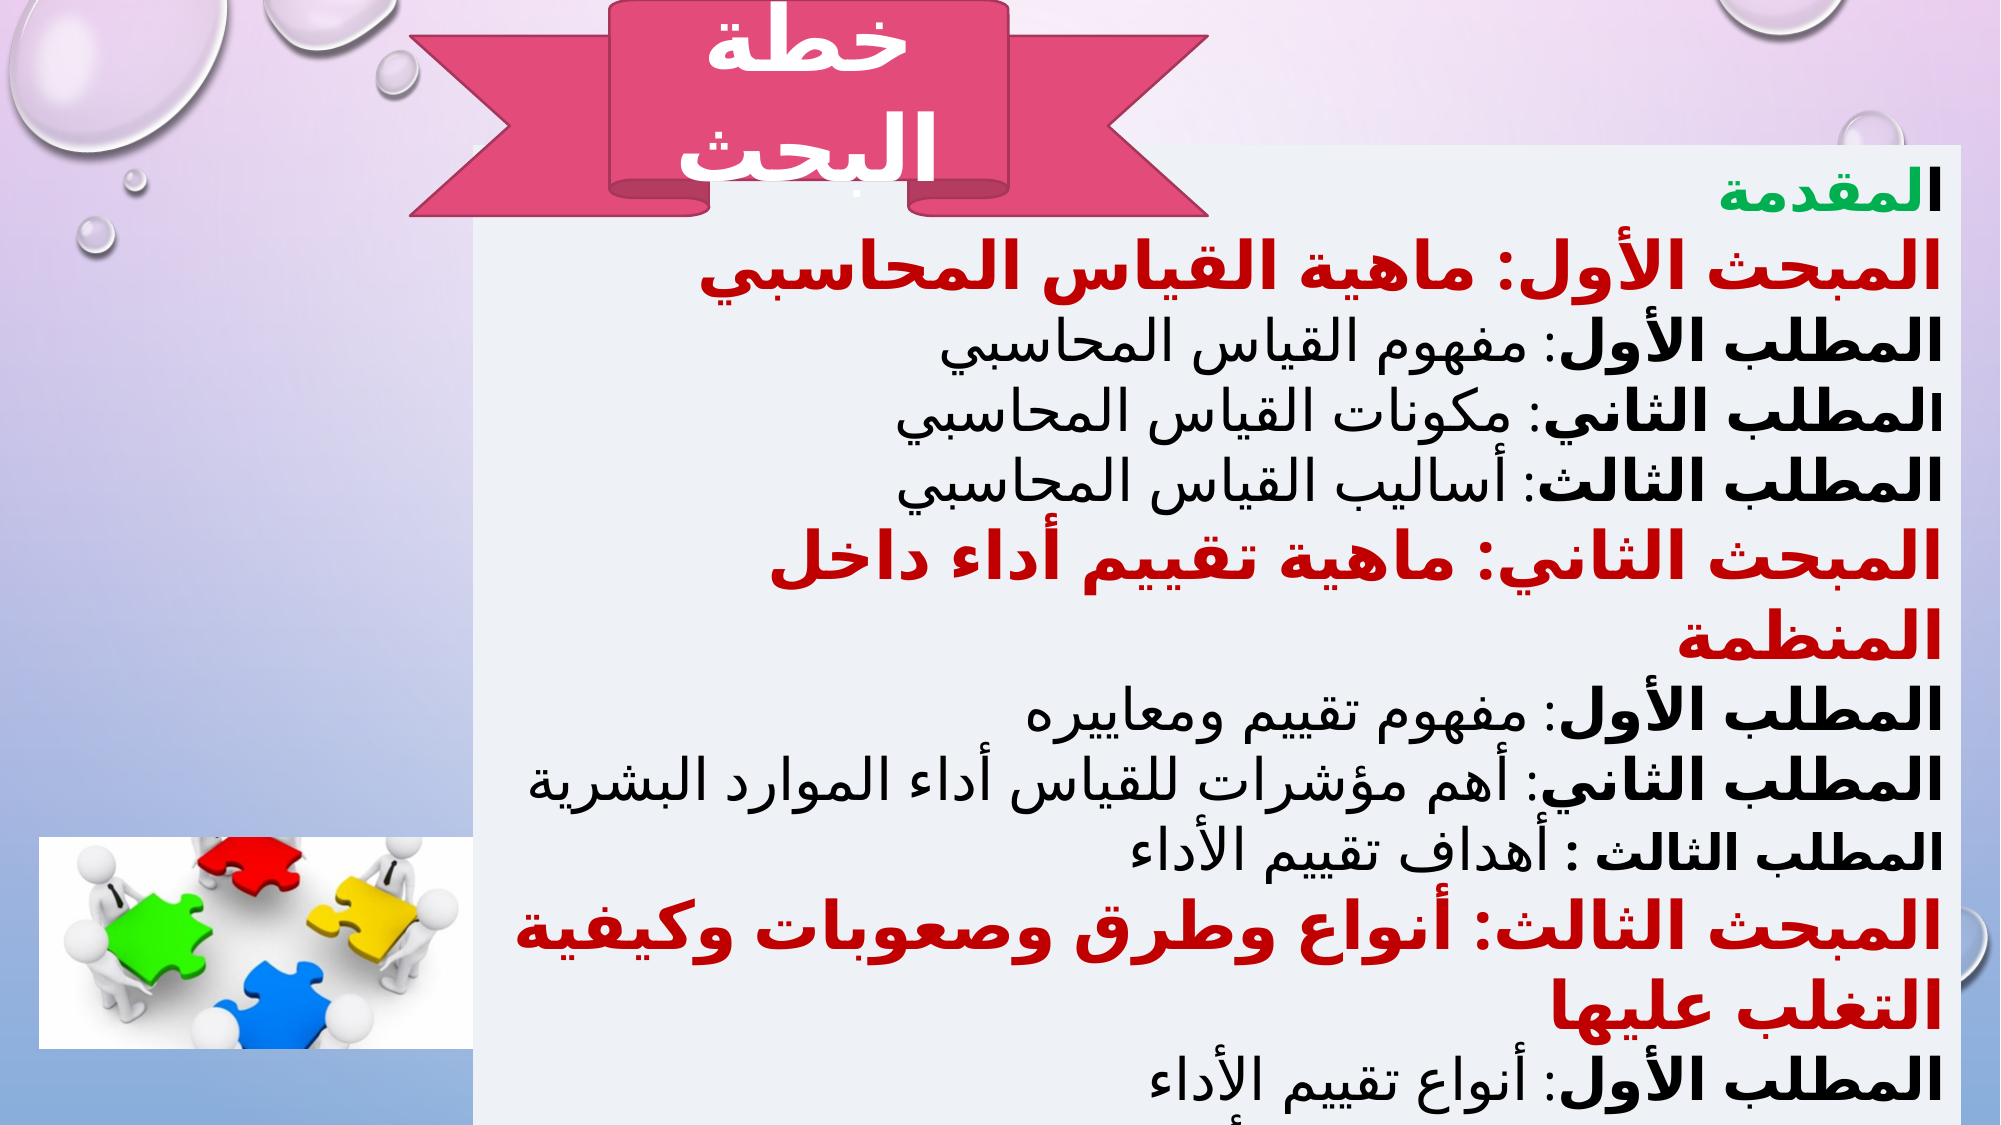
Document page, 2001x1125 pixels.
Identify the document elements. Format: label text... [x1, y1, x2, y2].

picture [0, 0, 617, 1125]
text_box المقدمة المبحث الأول: ماهية القياس المحاسبي المطلب الأول: مفهوم القياس المحاسبي المطلب الثاني: مكونات القياس المحاسبي المطلب الثالث: أساليب القياس المحاسبي المبحث الثاني: ماهية تقييم أداء داخل المنظمة المطلب الأول: مفهوم تقييم ومعاييره المطلب الثاني: أهم مؤشرات للقياس أداء الموارد البشرية المطلب الثالث : أهداف تقييم الأداء المبحث الثالث: أنواع وطرق وصعوبات وكيفية التغلب عليها المطلب الأول: أنواع تقييم الأداء المطلب الثاني : طرق تقييم الأداء المطلب الثالث : الصعوبات وكيفية التغلب عليها الخاتمة [473, 145, 1961, 1125]
picture [1001, 0, 2000, 1125]
text_box خطة البحث [408, 0, 1209, 218]
